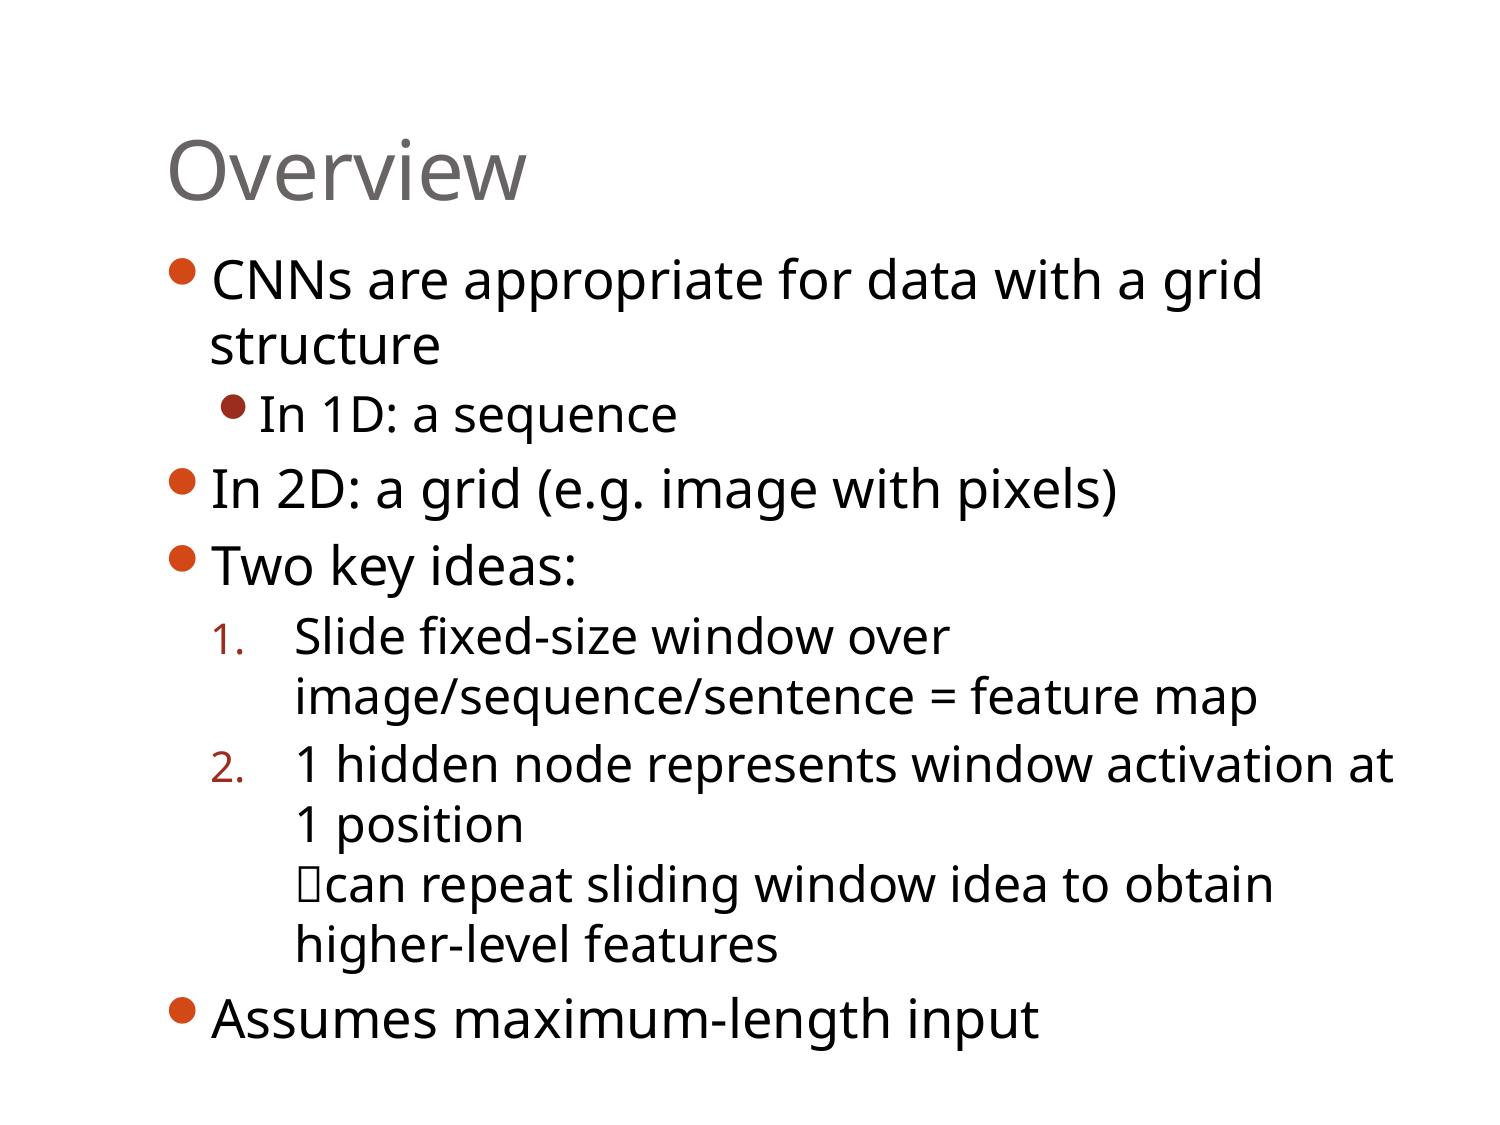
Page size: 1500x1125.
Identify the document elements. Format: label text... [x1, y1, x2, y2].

list CNNs are appropriate for data with a grid structure In 1D: a sequence In 2D: a grid (e.g. image with pixels) Two key ideas: Slide fixed-size window over image/sequence/sentence = feature map 1 hidden node represents window activation at 1 position can repeat sliding window idea to obtain higher-level features Assumes maximum-length input [150, 237, 1425, 988]
title Overview [150, 45, 1425, 233]
